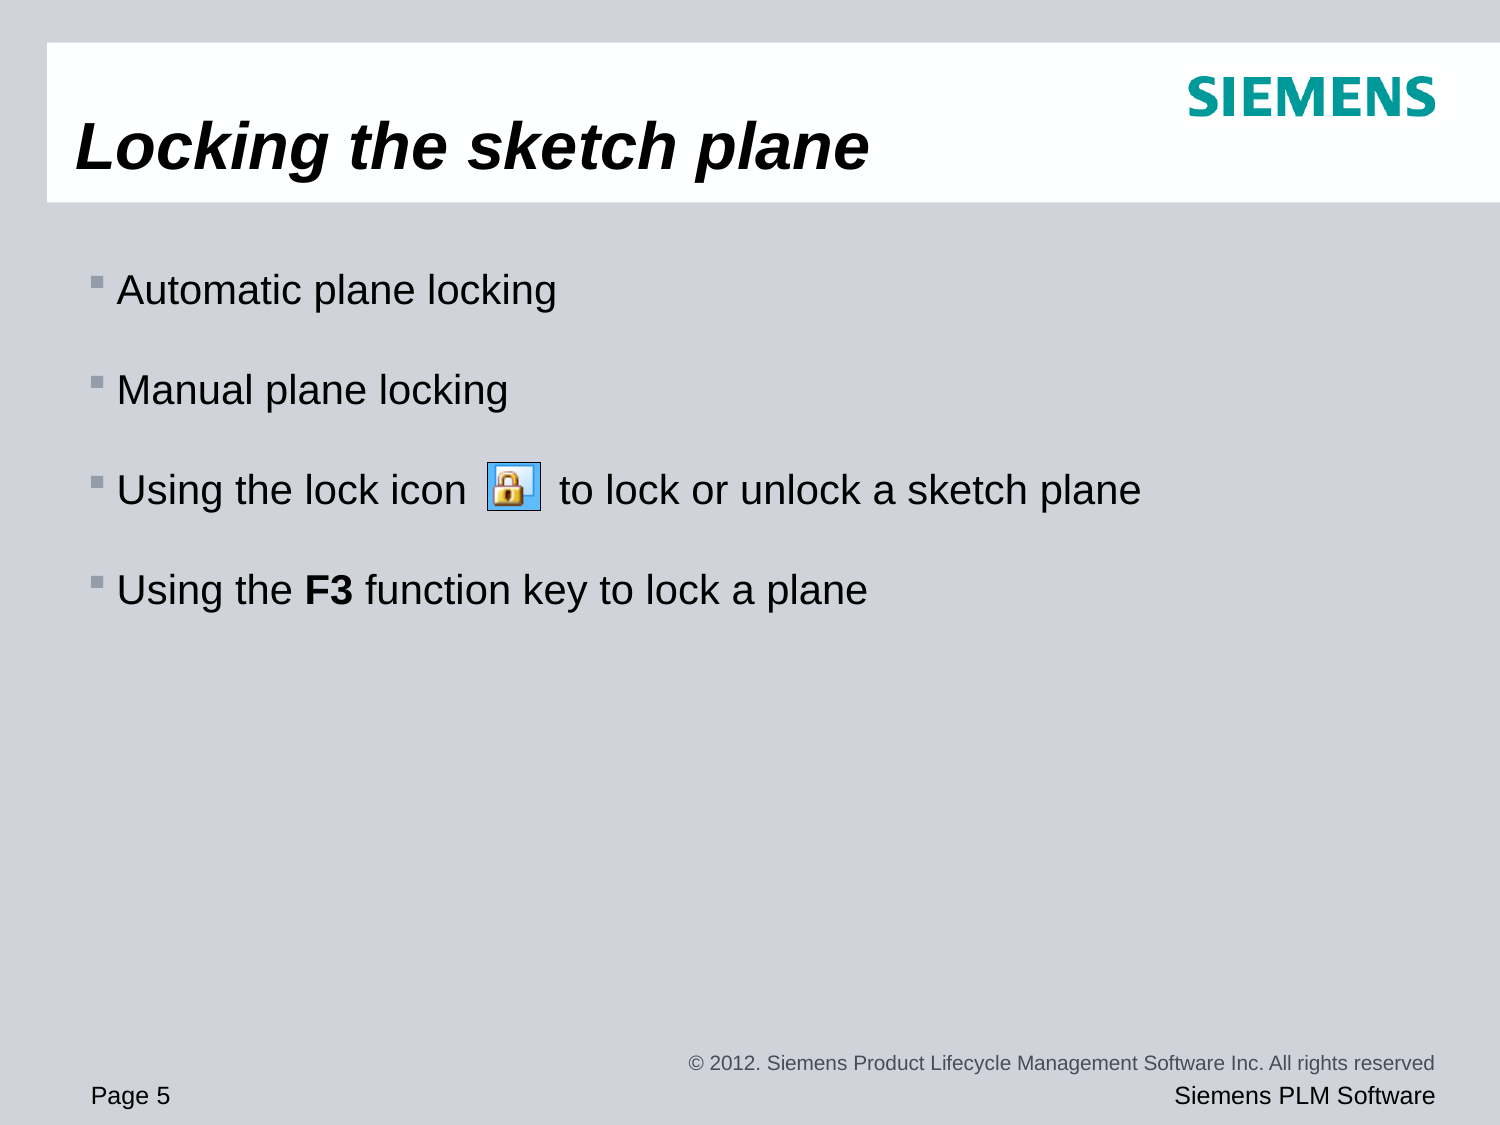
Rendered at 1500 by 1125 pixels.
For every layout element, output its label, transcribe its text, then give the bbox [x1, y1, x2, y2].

title Locking the sketch plane [74, 49, 1095, 183]
list Automatic plane locking Manual plane locking Using the lock icon to lock or unlock a sketch plane Using the F3 function key to lock a plane [87, 262, 1438, 1013]
picture [487, 462, 541, 512]
picture [1181, 69, 1444, 123]
